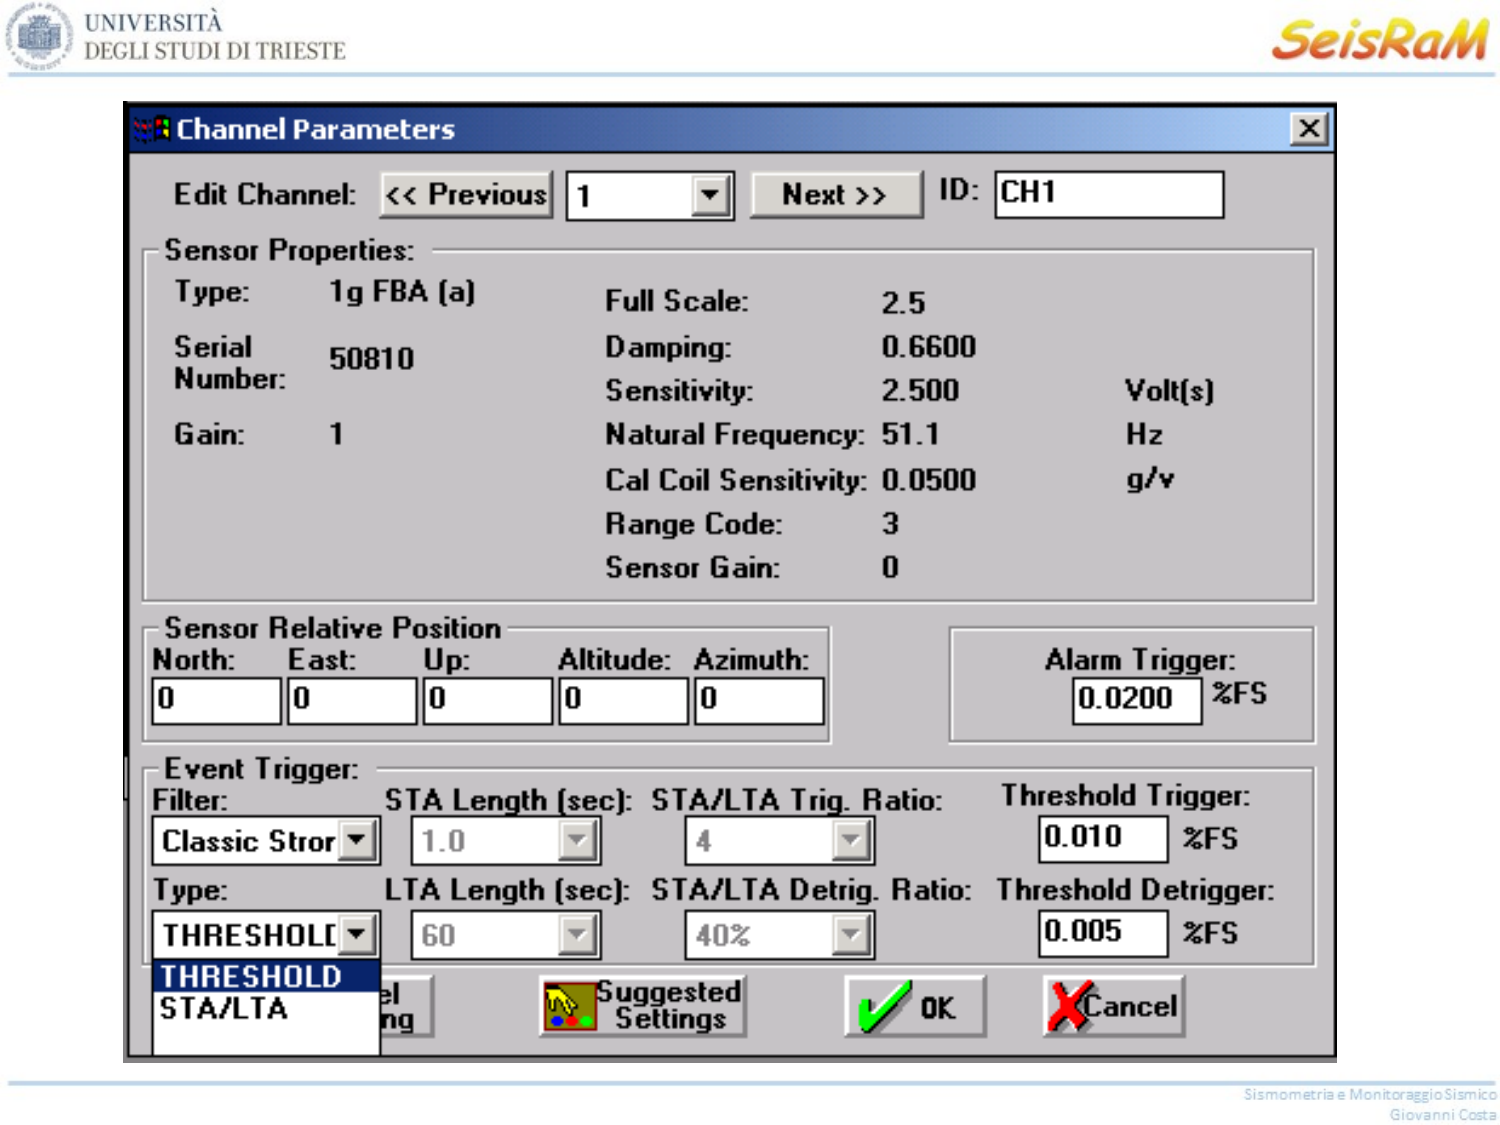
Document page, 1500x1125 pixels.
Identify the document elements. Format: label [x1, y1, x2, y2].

text_box [123, 101, 1337, 1063]
picture [0, 0, 1500, 1125]
